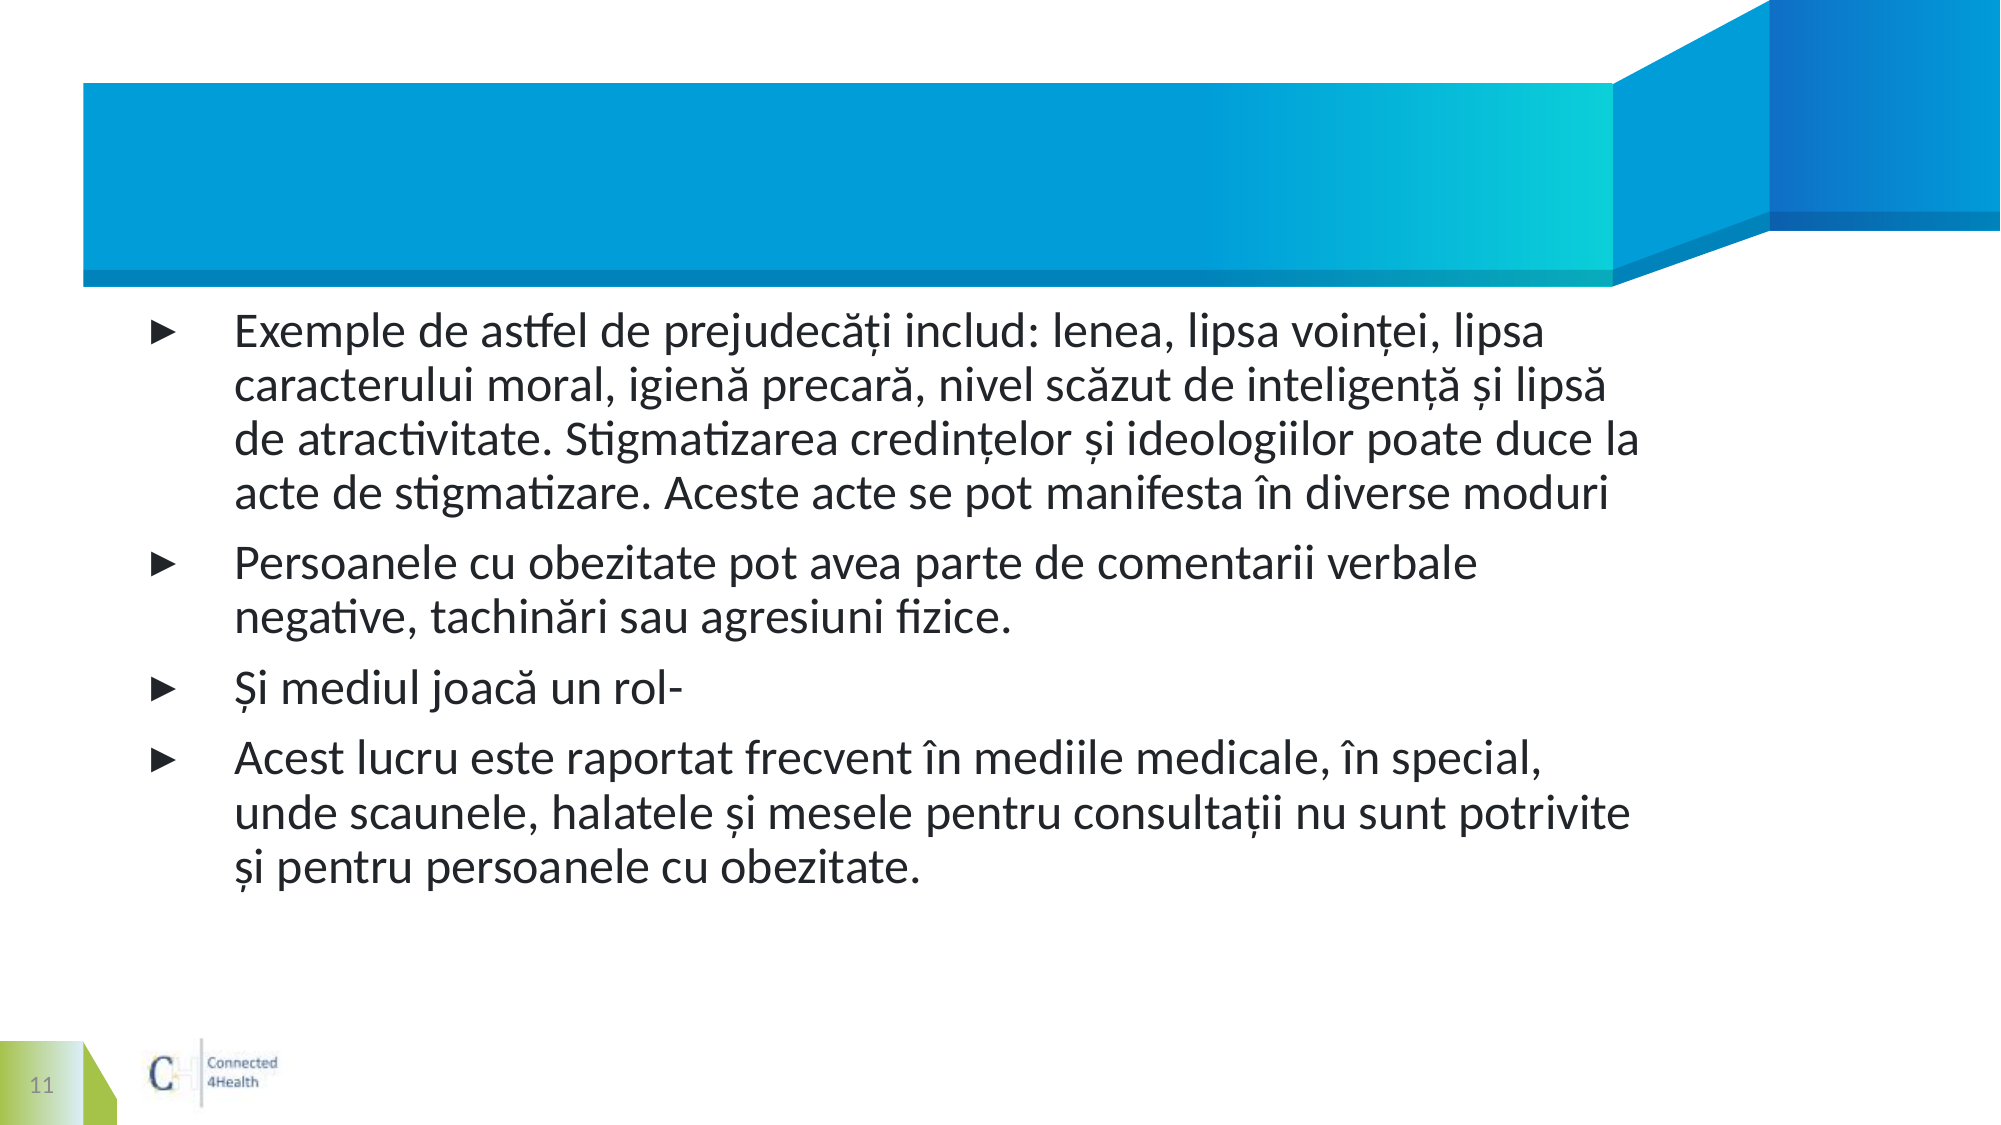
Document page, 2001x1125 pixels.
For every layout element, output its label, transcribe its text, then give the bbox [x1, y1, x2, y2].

slide_number 11 [0, 1041, 84, 1125]
list Exemple de astfel de prejudecăți includ: lenea, lipsa voinței, lipsa caracterului moral, igienă precară, nivel scăzut de inteligență și lipsă de atractivitate. Stigmatizarea credințelor și ideologiilor poate duce la acte de stigmatizare. Aceste acte se pot manifesta în diverse moduri Persoanele cu obezitate pot avea parte de comentarii verbale negative, tachinări sau agresiuni fizice. Și mediul joacă un rol- Acest lucru este raportat frecvent în mediile medicale, în special, unde scaunele, halatele și mesele pentru consultații nu sunt potrivite și pentru persoanele cu obezitate. [134, 304, 1646, 1084]
picture [117, 1026, 293, 1125]
